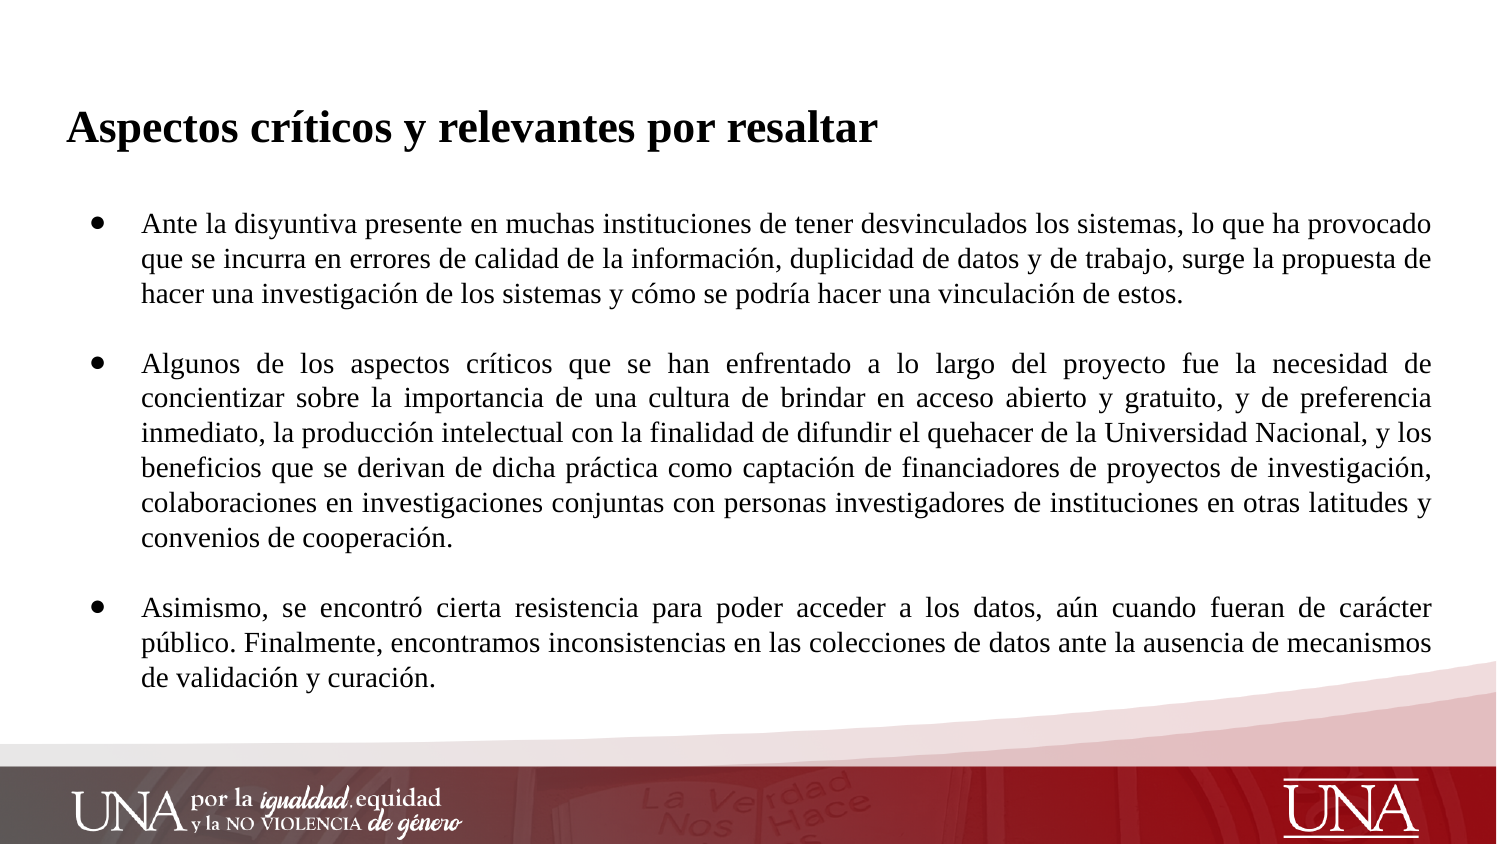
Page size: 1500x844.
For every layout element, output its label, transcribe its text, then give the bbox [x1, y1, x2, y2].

list Ante la disyuntiva presente en muchas instituciones de tener desvinculados los sistemas, lo que ha provocado que se incurra en errores de calidad de la información, duplicidad de datos y de trabajo, surge la propuesta de hacer una investigación de los sistemas y cómo se podría hacer una vinculación de estos. Algunos de los aspectos críticos que se han enfrentado a lo largo del proyecto fue la necesidad de concientizar sobre la importancia de una cultura de brindar en acceso abierto y gratuito, y de preferencia inmediato, la producción intelectual con la finalidad de difundir el quehacer de la Universidad Nacional, y los beneficios que se derivan de dicha práctica como captación de financiadores de proyectos de investigación, colaboraciones en investigaciones conjuntas con personas investigadores de instituciones en otras latitudes y convenios de cooperación. Asimismo, se encontró cierta resistencia para poder acceder a los datos, aún cuando fueran de carácter público. Finalmente, encontramos inconsistencias en las colecciones de datos ante la ausencia de mecanismos de validación y curación. [51, 189, 1449, 750]
picture [0, 6, 1497, 844]
title Aspectos críticos y relevantes por resaltar [51, 72, 1449, 167]
